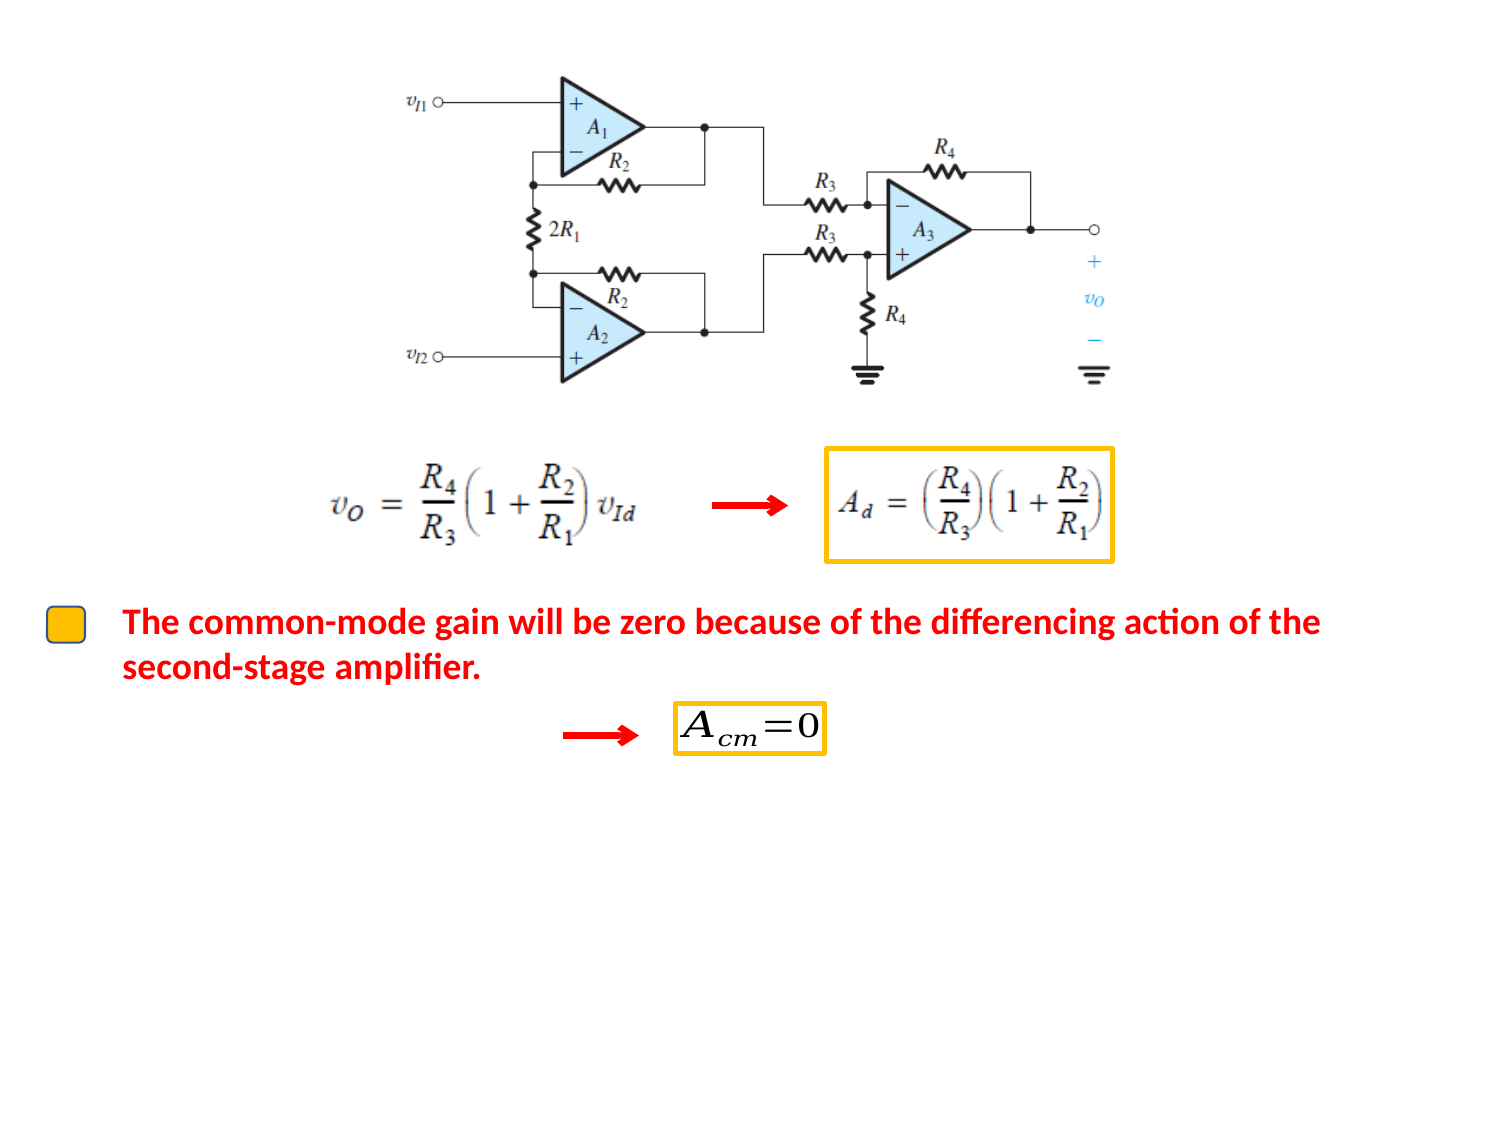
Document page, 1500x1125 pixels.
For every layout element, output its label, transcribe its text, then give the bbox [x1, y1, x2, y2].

picture [828, 450, 1111, 559]
picture [376, 75, 1136, 400]
picture [320, 452, 646, 563]
text_box The common-mode gain will be zero because of the differencing action of the second-stage amplifier. [107, 589, 1467, 695]
text_box [45, 605, 87, 644]
